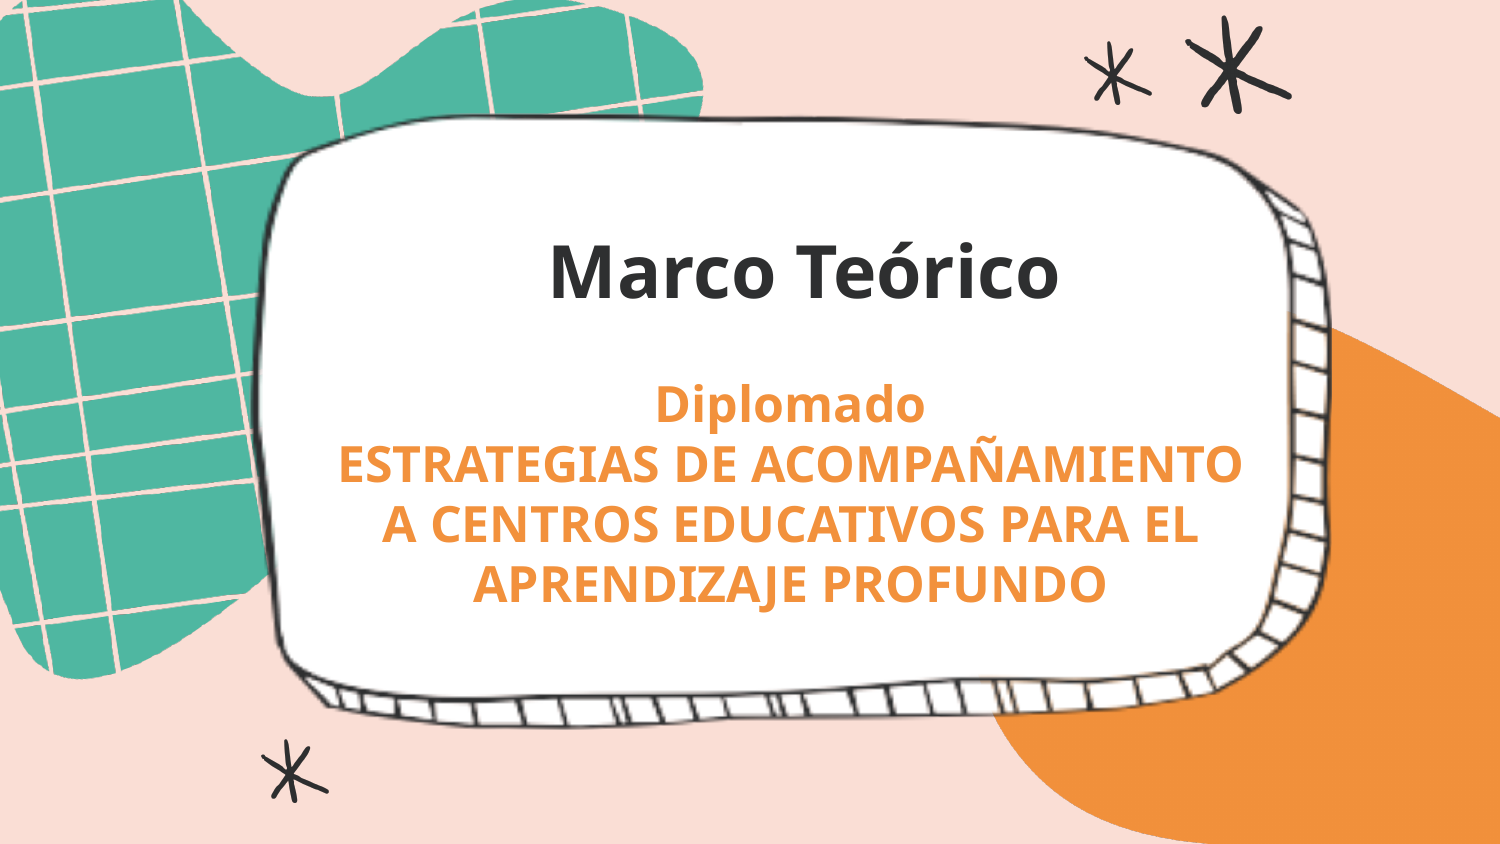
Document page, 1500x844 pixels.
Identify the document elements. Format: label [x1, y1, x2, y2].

picture [0, 0, 1500, 844]
picture [1185, 14, 1292, 114]
text_box [318, 207, 1264, 616]
picture [261, 739, 330, 803]
